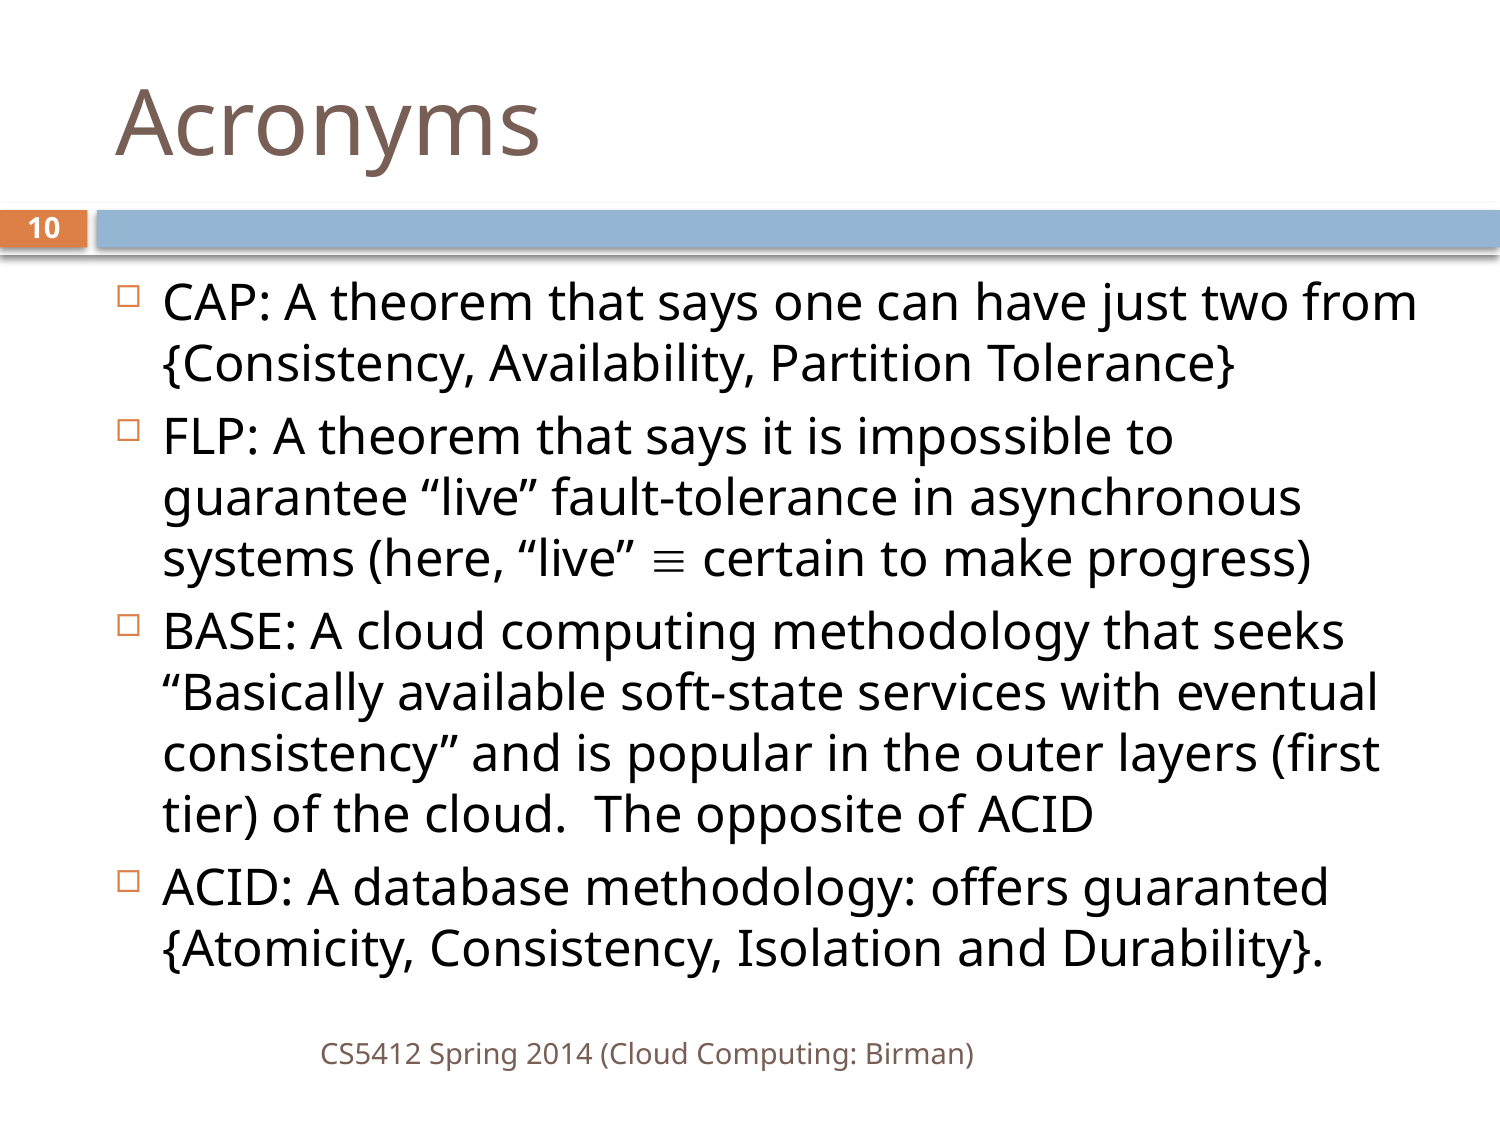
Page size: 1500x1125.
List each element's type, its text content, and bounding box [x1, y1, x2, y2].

list CAP: A theorem that says one can have just two from {Consistency, Availability, Partition Tolerance} FLP: A theorem that says it is impossible to guarantee “live” fault-tolerance in asynchronous systems (here, “live”  certain to make progress) BASE: A cloud computing methodology that seeks “Basically available soft-state services with eventual consistency” and is popular in the outer layers (first tier) of the cloud. The opposite of ACID ACID: A database methodology: offers guaranted {Atomicity, Consistency, Isolation and Durability}. [100, 262, 1438, 1000]
title Acronyms [100, 37, 1438, 200]
footer CS5412 Spring 2014 (Cloud Computing: Birman) [99, 1024, 990, 1085]
slide_number 10 [0, 208, 88, 249]
